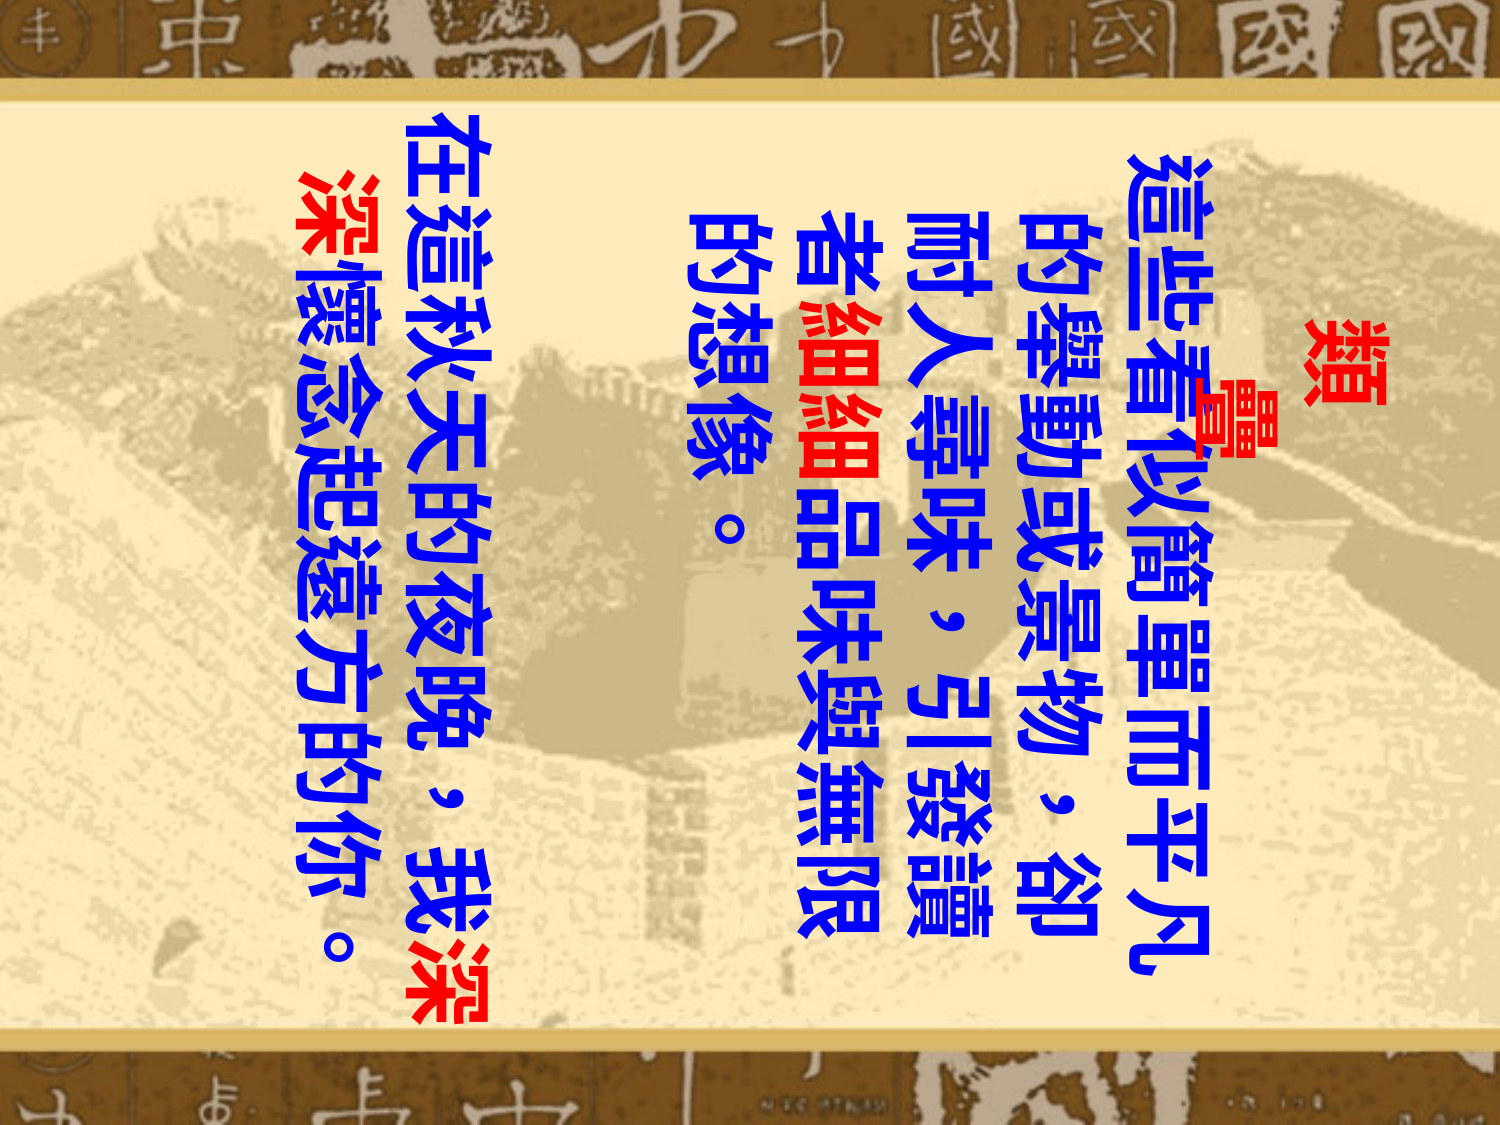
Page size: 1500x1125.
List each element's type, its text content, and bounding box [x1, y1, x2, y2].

text_box 類疊 [1269, 302, 1412, 515]
text_box 在這秋天的夜晚，我深深懷念起遠方的你。 [230, 95, 514, 1053]
picture [0, 0, 1500, 1125]
text_box 這些看似簡單而平凡的舉動或景物，卻耐人尋味，引發讀者細細品味與無限的想像。 [608, 137, 1235, 1012]
